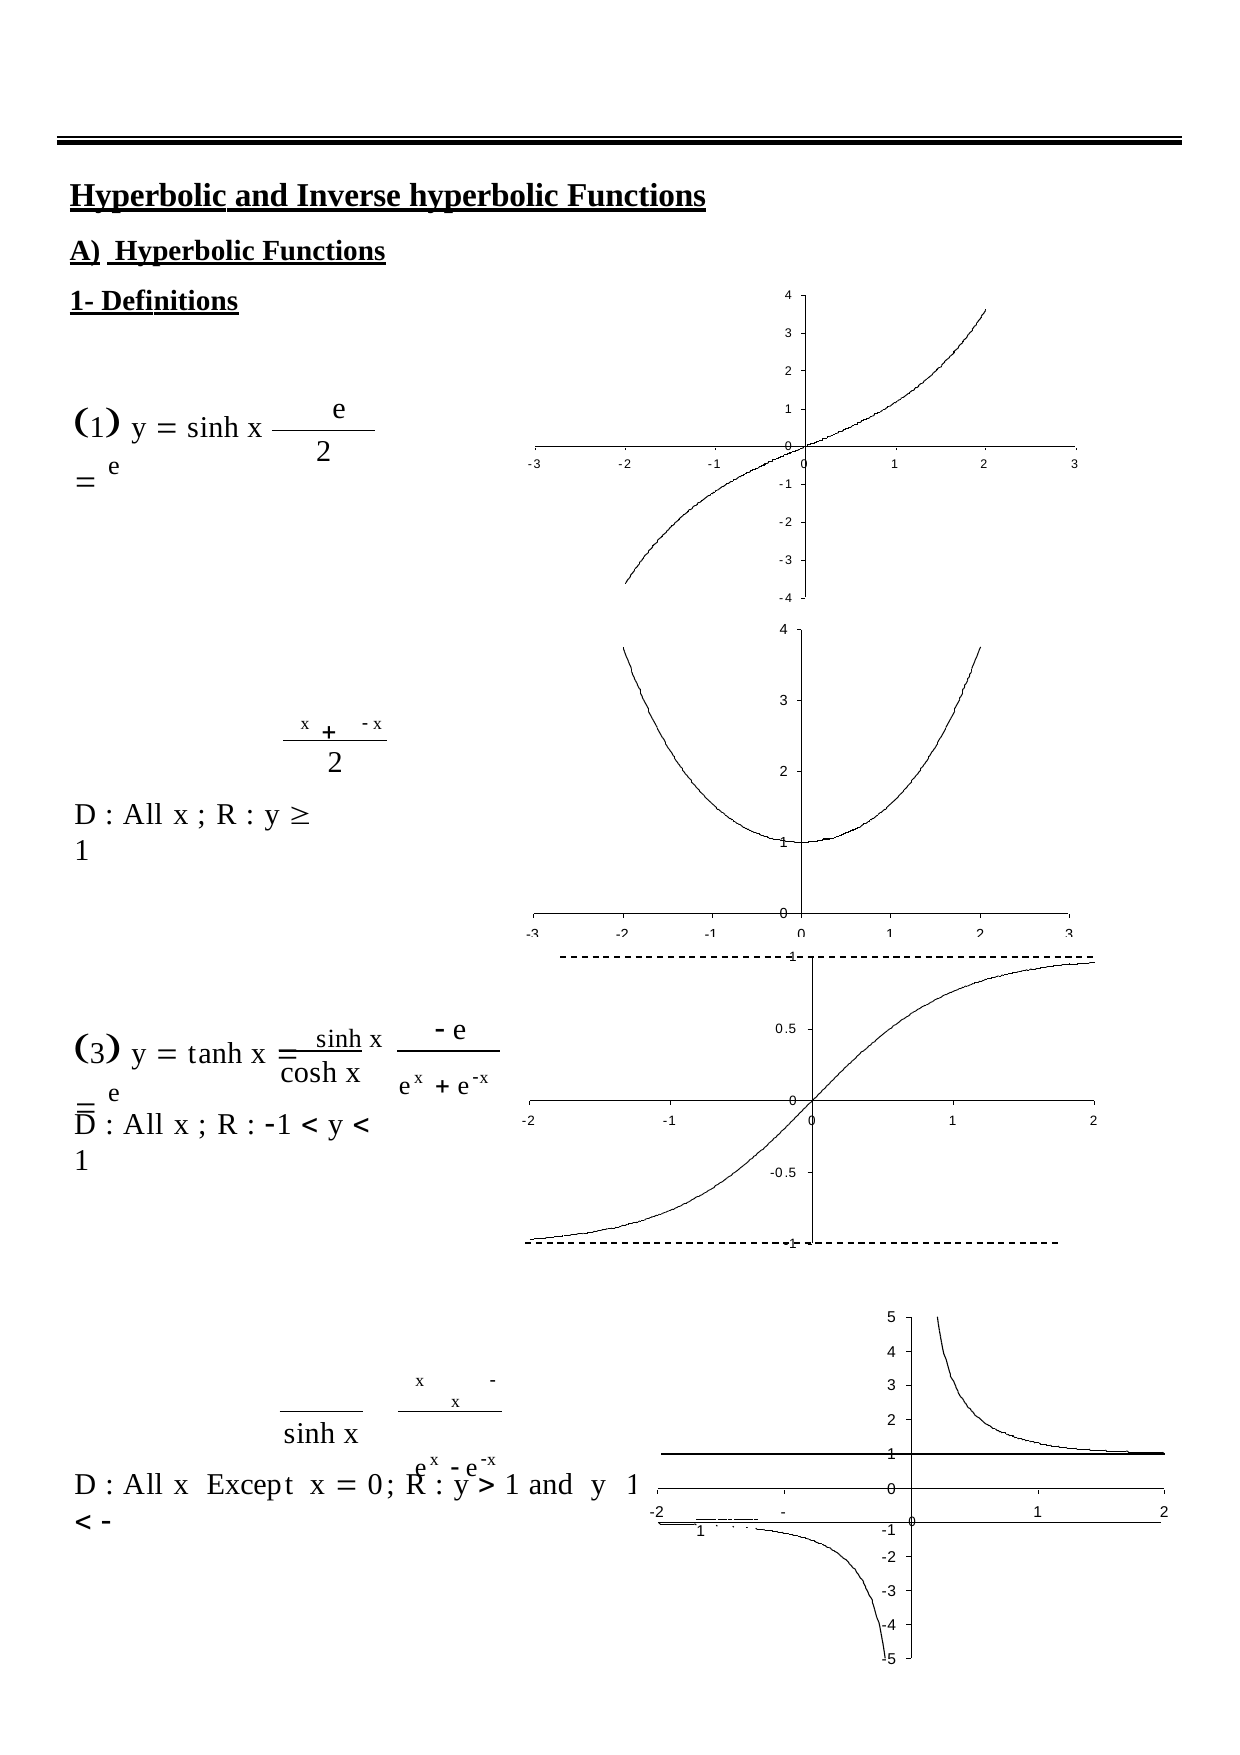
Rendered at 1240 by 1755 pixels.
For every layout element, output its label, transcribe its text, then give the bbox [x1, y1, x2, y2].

text_box 2 [777, 762, 791, 782]
text_box D : All x ; R : y  1 [72, 793, 322, 833]
text_box 2 [974, 924, 988, 937]
text_box -1 [781, 1244, 801, 1254]
text_box [508, 937, 1115, 1264]
text_box 4 [782, 286, 796, 304]
text_box 3 y  tanh x  sinh x  e [71, 1018, 416, 1068]
text_box ex  ex [396, 1038, 497, 1091]
text_box e [330, 388, 349, 427]
text_box -1 [705, 455, 725, 473]
text_box 2 [325, 741, 346, 781]
text_box 1 y  sinh x  e [71, 397, 290, 448]
text_box 0 [798, 455, 812, 473]
text_box -1 [694, 1501, 794, 1523]
text_box 0 [805, 1111, 820, 1130]
text_box 0 [787, 1091, 801, 1111]
text_box 4 3 [885, 1341, 899, 1396]
text_box -1 [781, 1235, 801, 1243]
text_box 0 [885, 1478, 899, 1500]
text_box 1 [884, 924, 898, 937]
text_box  e [432, 1009, 475, 1048]
text_box [635, 1293, 1186, 1682]
text_box 1 [1031, 1501, 1046, 1523]
text_box Hyperbolic and Inverse hyperbolic Functions A) Hyperbolic Functions [67, 172, 716, 268]
text_box 1 [946, 1111, 961, 1130]
text_box -0.5 [768, 1163, 801, 1182]
text_box 2 [313, 431, 335, 470]
text_box 1 [885, 1444, 899, 1465]
text_box -1 [702, 924, 721, 937]
text_box 1- Definitions [67, 281, 241, 319]
text_box cosh x D : All x ; R : 1  y  1 [72, 1052, 388, 1143]
text_box x   x [298, 684, 384, 737]
text_box -2 [613, 924, 632, 937]
text_box 5 [885, 1307, 899, 1329]
text_box 0 [795, 924, 809, 937]
text_box -2 [519, 1111, 539, 1130]
text_box 2 [885, 1409, 899, 1431]
text_box 1 [782, 400, 796, 418]
text_box sinh x [281, 1412, 361, 1452]
text_box -2 [616, 455, 636, 473]
text_box 0 [777, 903, 791, 924]
text_box -2 [647, 1501, 667, 1523]
text_box 1 [787, 948, 801, 956]
text_box -2 -3 -4 -5 [879, 1546, 899, 1670]
text_box x  x ex  ex [398, 1368, 499, 1452]
text_box -1 0 [879, 1512, 919, 1533]
text_box 3 2 [782, 325, 796, 380]
text_box 1 [777, 832, 791, 853]
text_box 1 [889, 455, 902, 473]
text_box -3 [523, 924, 542, 937]
text_box 2 [1157, 1501, 1172, 1523]
text_box 3 [1068, 455, 1082, 473]
text_box D : All x Except x  0; R : y  1 and y   [72, 1464, 630, 1503]
text_box 0.5 [773, 1020, 801, 1039]
text_box 2 [978, 455, 992, 473]
text_box 3 [1062, 924, 1076, 937]
text_box 0 [782, 438, 796, 456]
text_box 3 [777, 690, 791, 711]
text_box -1 -2 -3 -4 4 [777, 476, 797, 640]
text_box 1 [787, 957, 801, 967]
text_box -3 [525, 455, 545, 473]
text_box -1 [660, 1111, 680, 1130]
text_box 1 - 1 - [626, 1464, 1186, 1684]
text_box 2 [1087, 1111, 1102, 1130]
